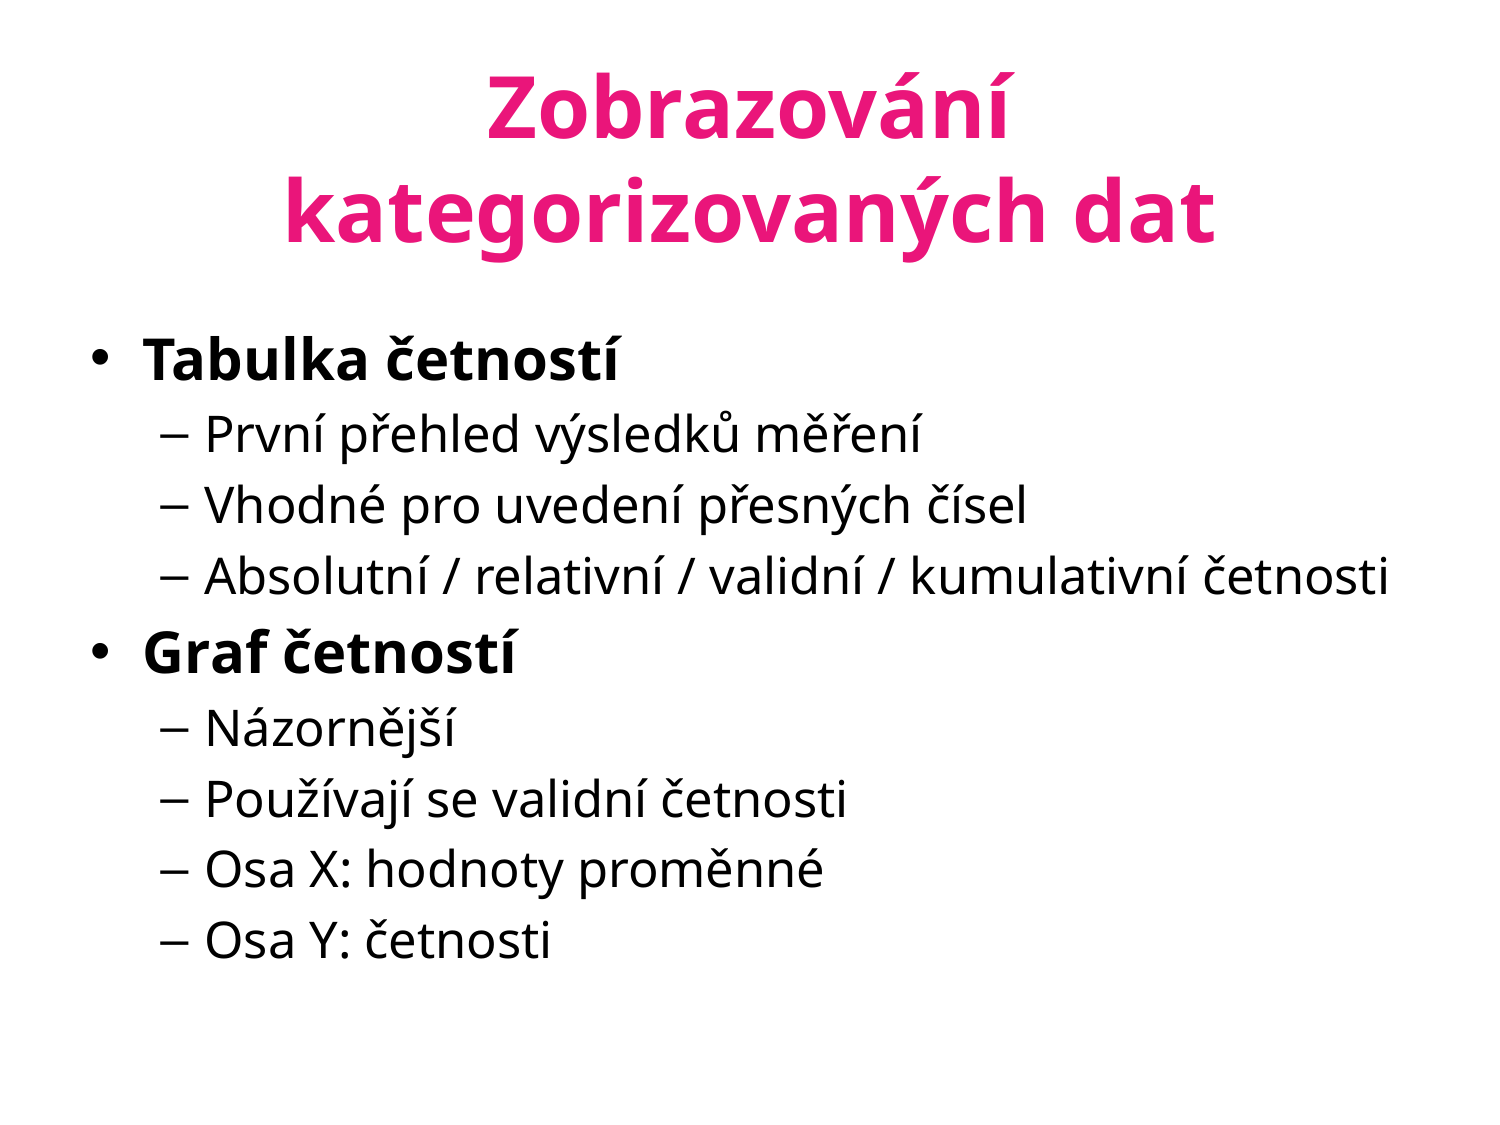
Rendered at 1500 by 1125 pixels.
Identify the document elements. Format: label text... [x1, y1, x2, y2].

list Tabulka četností První přehled výsledků měření Vhodné pro uvedení přesných čísel Absolutní / relativní / validní / kumulativní četnosti Graf četností Názornější Používají se validní četnosti Osa X: hodnoty proměnné Osa Y: četnosti [75, 314, 1425, 1005]
title Zobrazování kategorizovaných dat [75, 45, 1425, 268]
